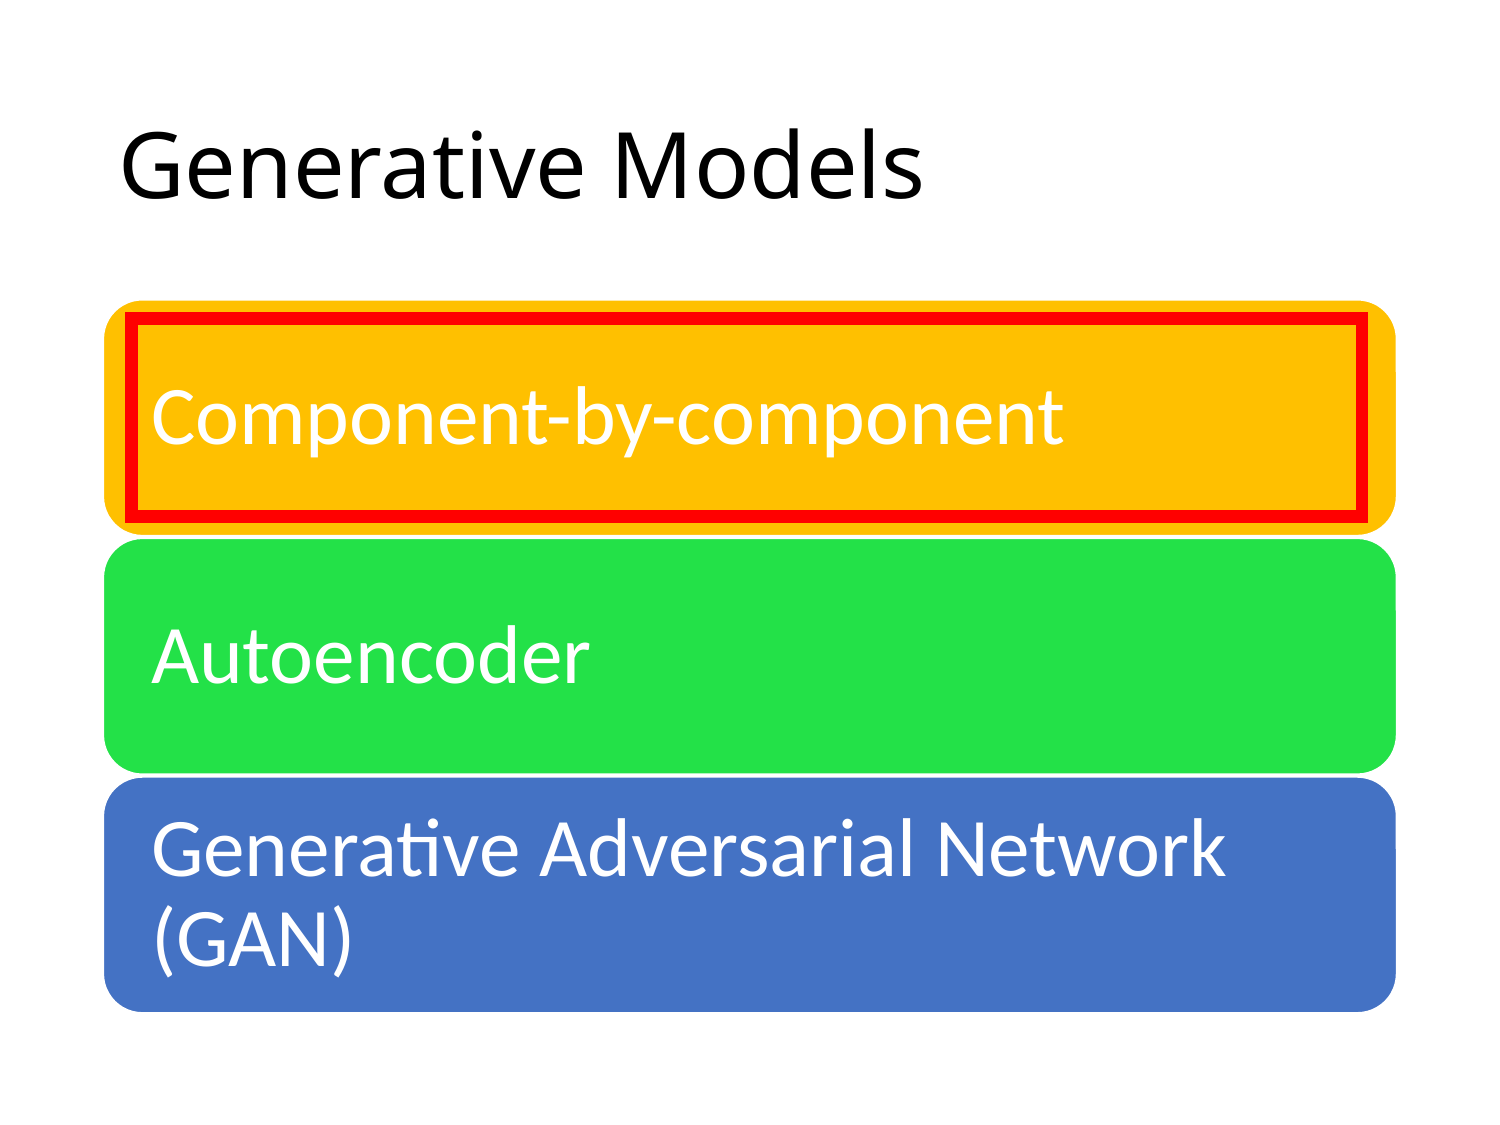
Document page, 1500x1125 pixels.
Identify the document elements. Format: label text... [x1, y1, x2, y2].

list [103, 299, 1397, 1014]
title Generative Models [103, 59, 1397, 278]
